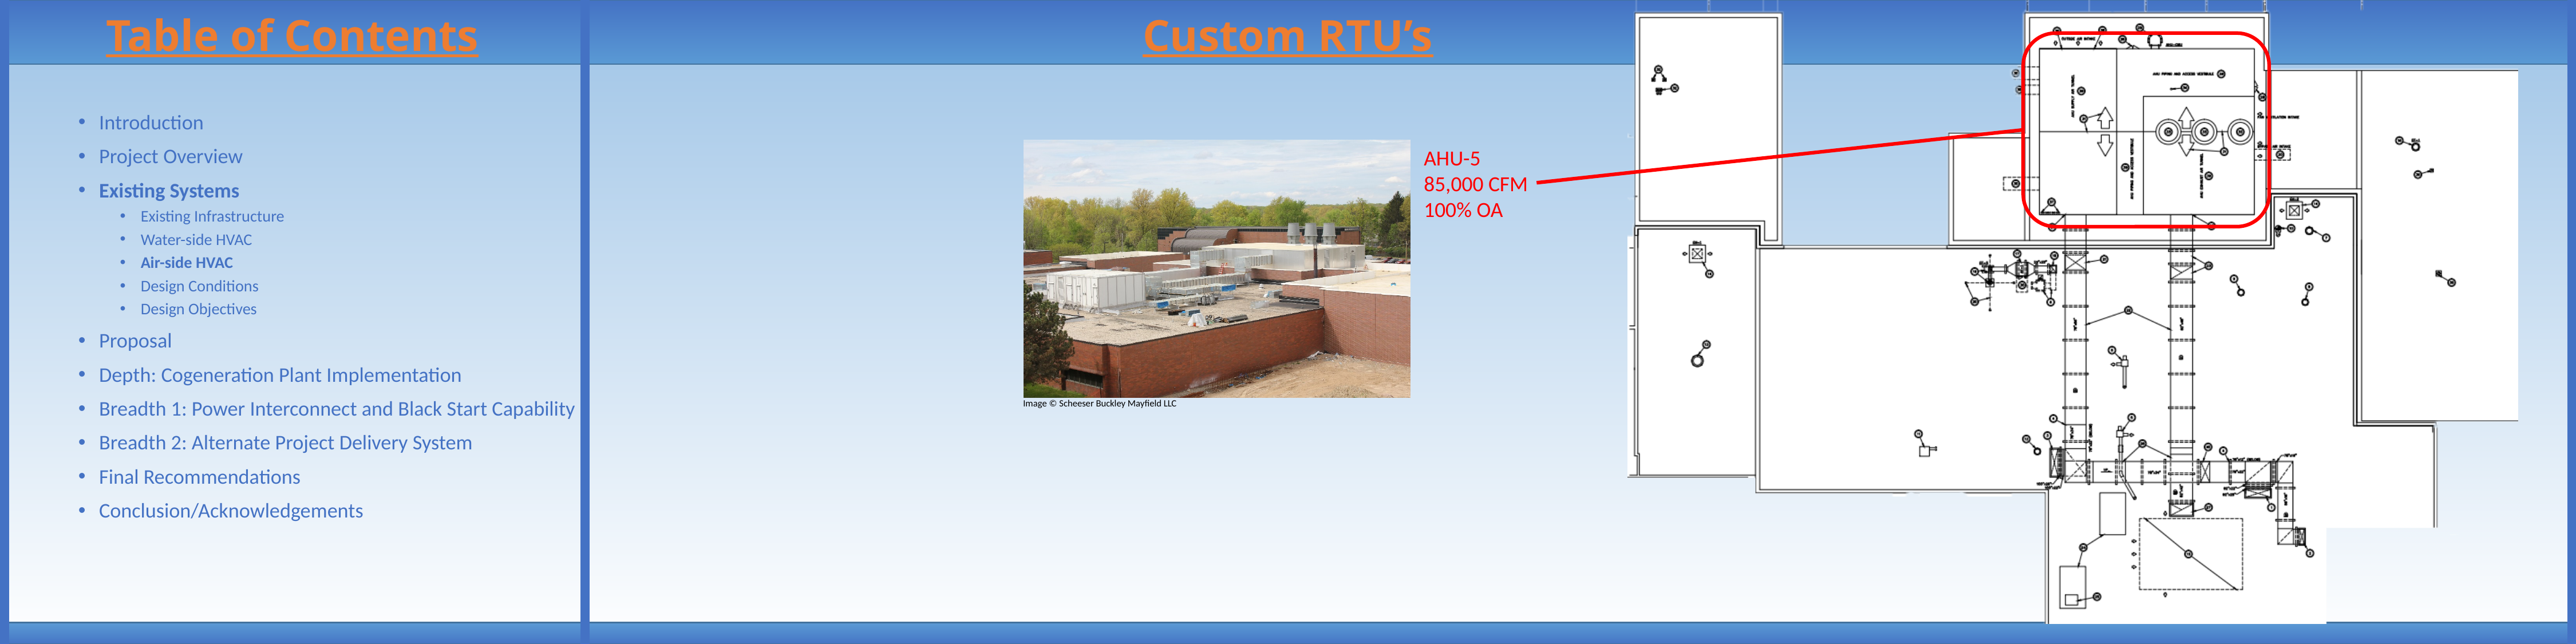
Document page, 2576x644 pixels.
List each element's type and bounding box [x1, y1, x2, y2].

picture [1627, 0, 2518, 624]
text_box [0, 0, 2576, 644]
text_box [1537, 129, 2024, 184]
picture [1024, 140, 1411, 398]
